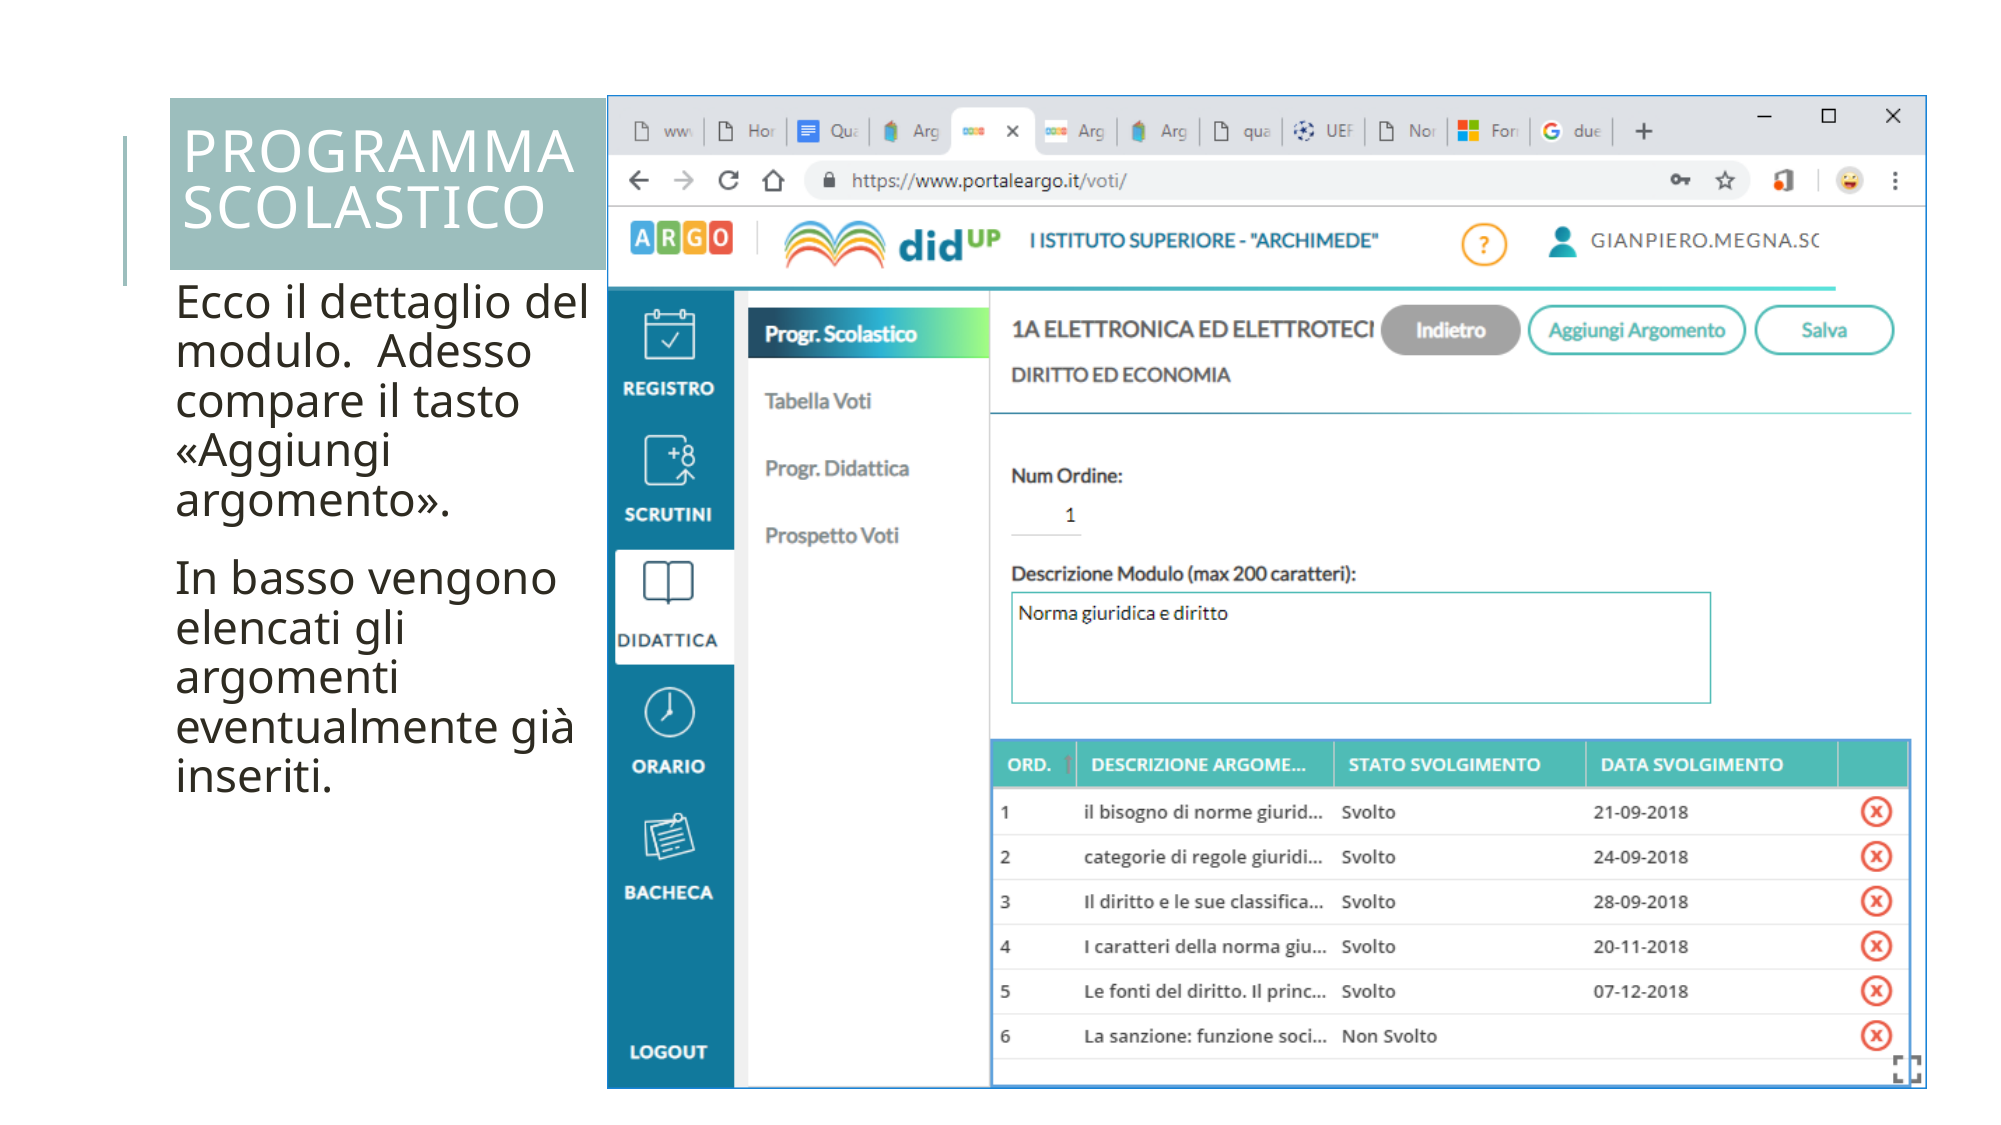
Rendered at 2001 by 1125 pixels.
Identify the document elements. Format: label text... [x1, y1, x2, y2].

picture [607, 95, 1927, 1090]
text_box Programma scolastico [166, 94, 602, 273]
list Ecco il dettaglio del modulo. Adesso compare il tasto «Aggiungi argomento». In basso vengono elencati gli argomenti eventualmente già inseriti. [168, 273, 600, 1035]
